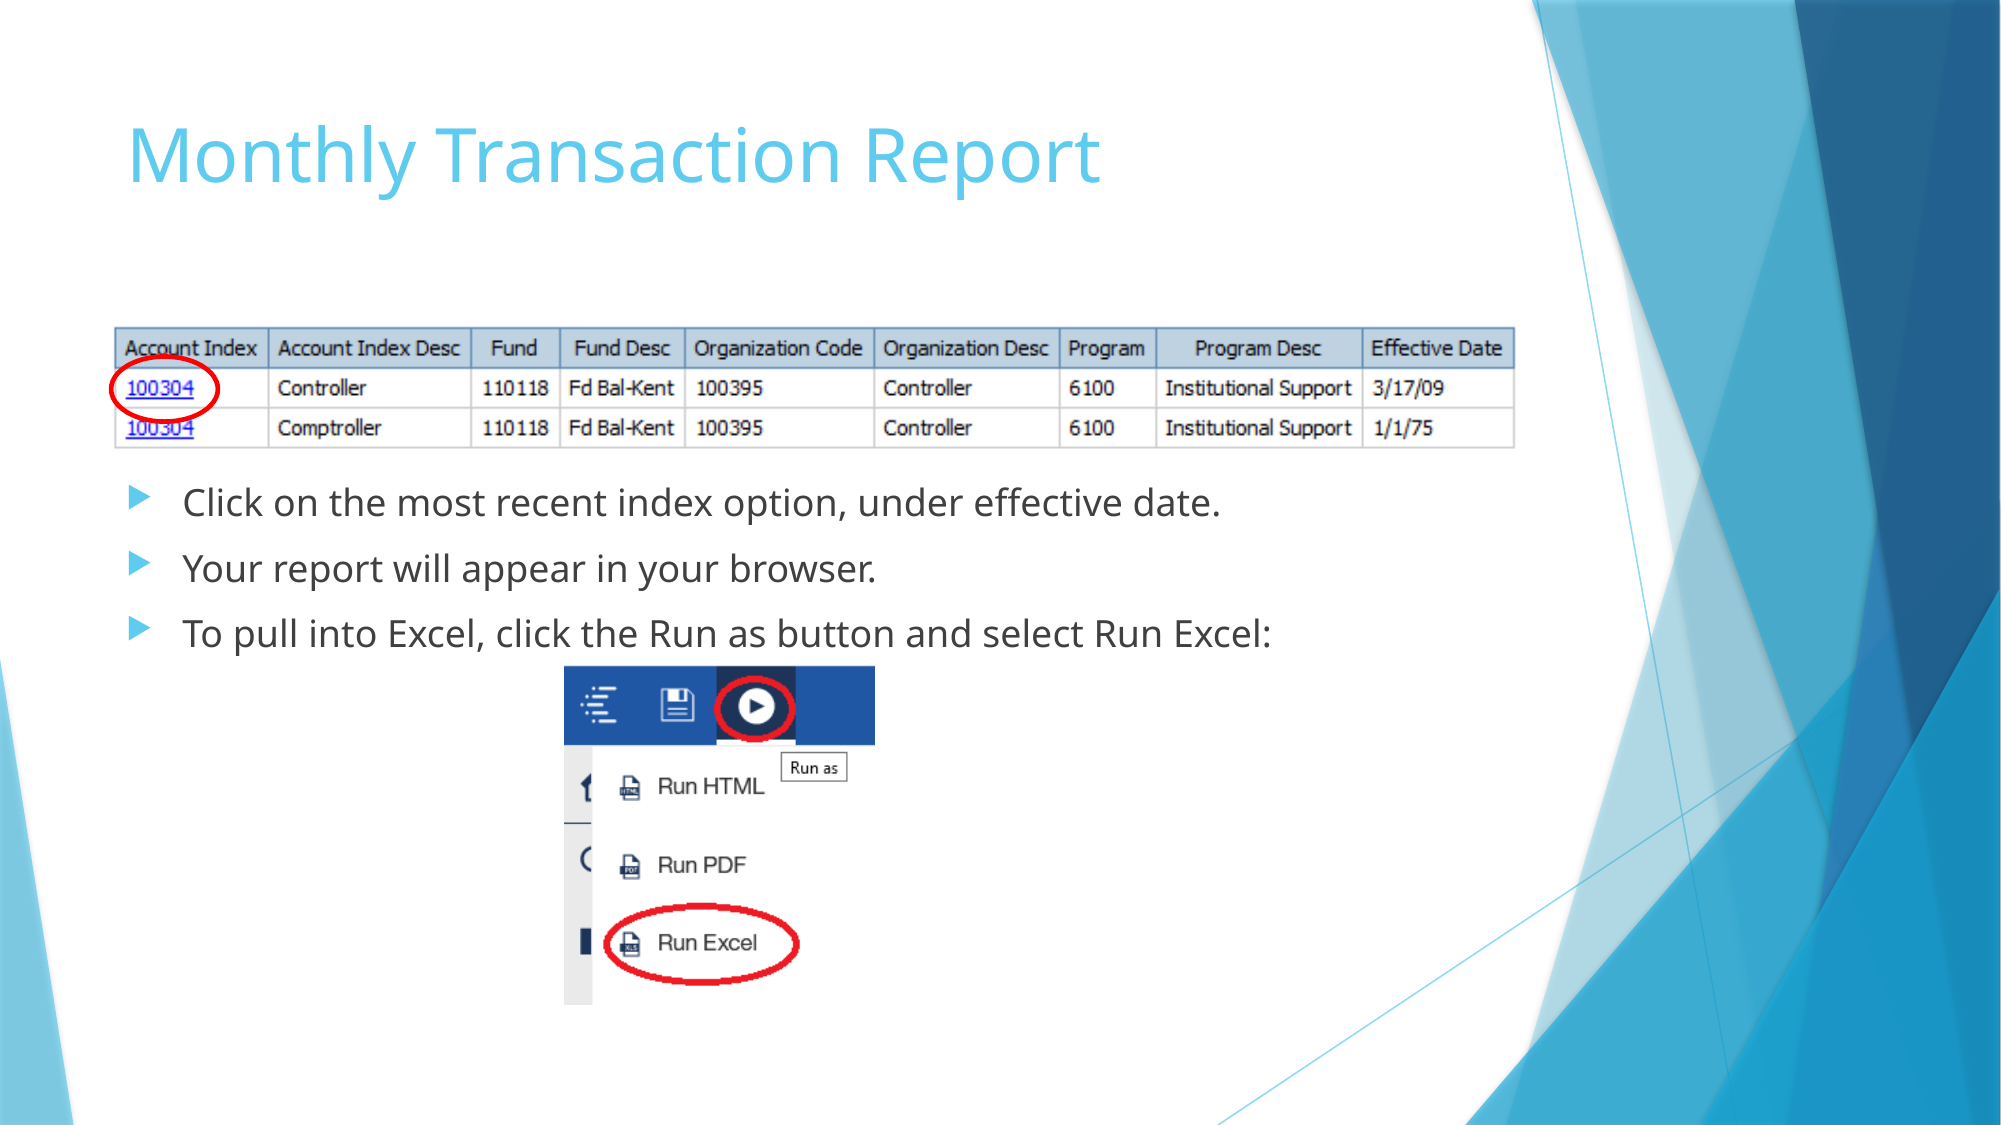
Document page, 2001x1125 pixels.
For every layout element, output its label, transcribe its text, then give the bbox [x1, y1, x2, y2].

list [110, 300, 1541, 488]
picture [564, 664, 875, 1005]
title Monthly Transaction Report [111, 99, 1522, 299]
list Click on the most recent index option, under effective date. Your report will appear in your browser. To pull into Excel, click the Run as button and select Run Excel: [111, 496, 1326, 842]
